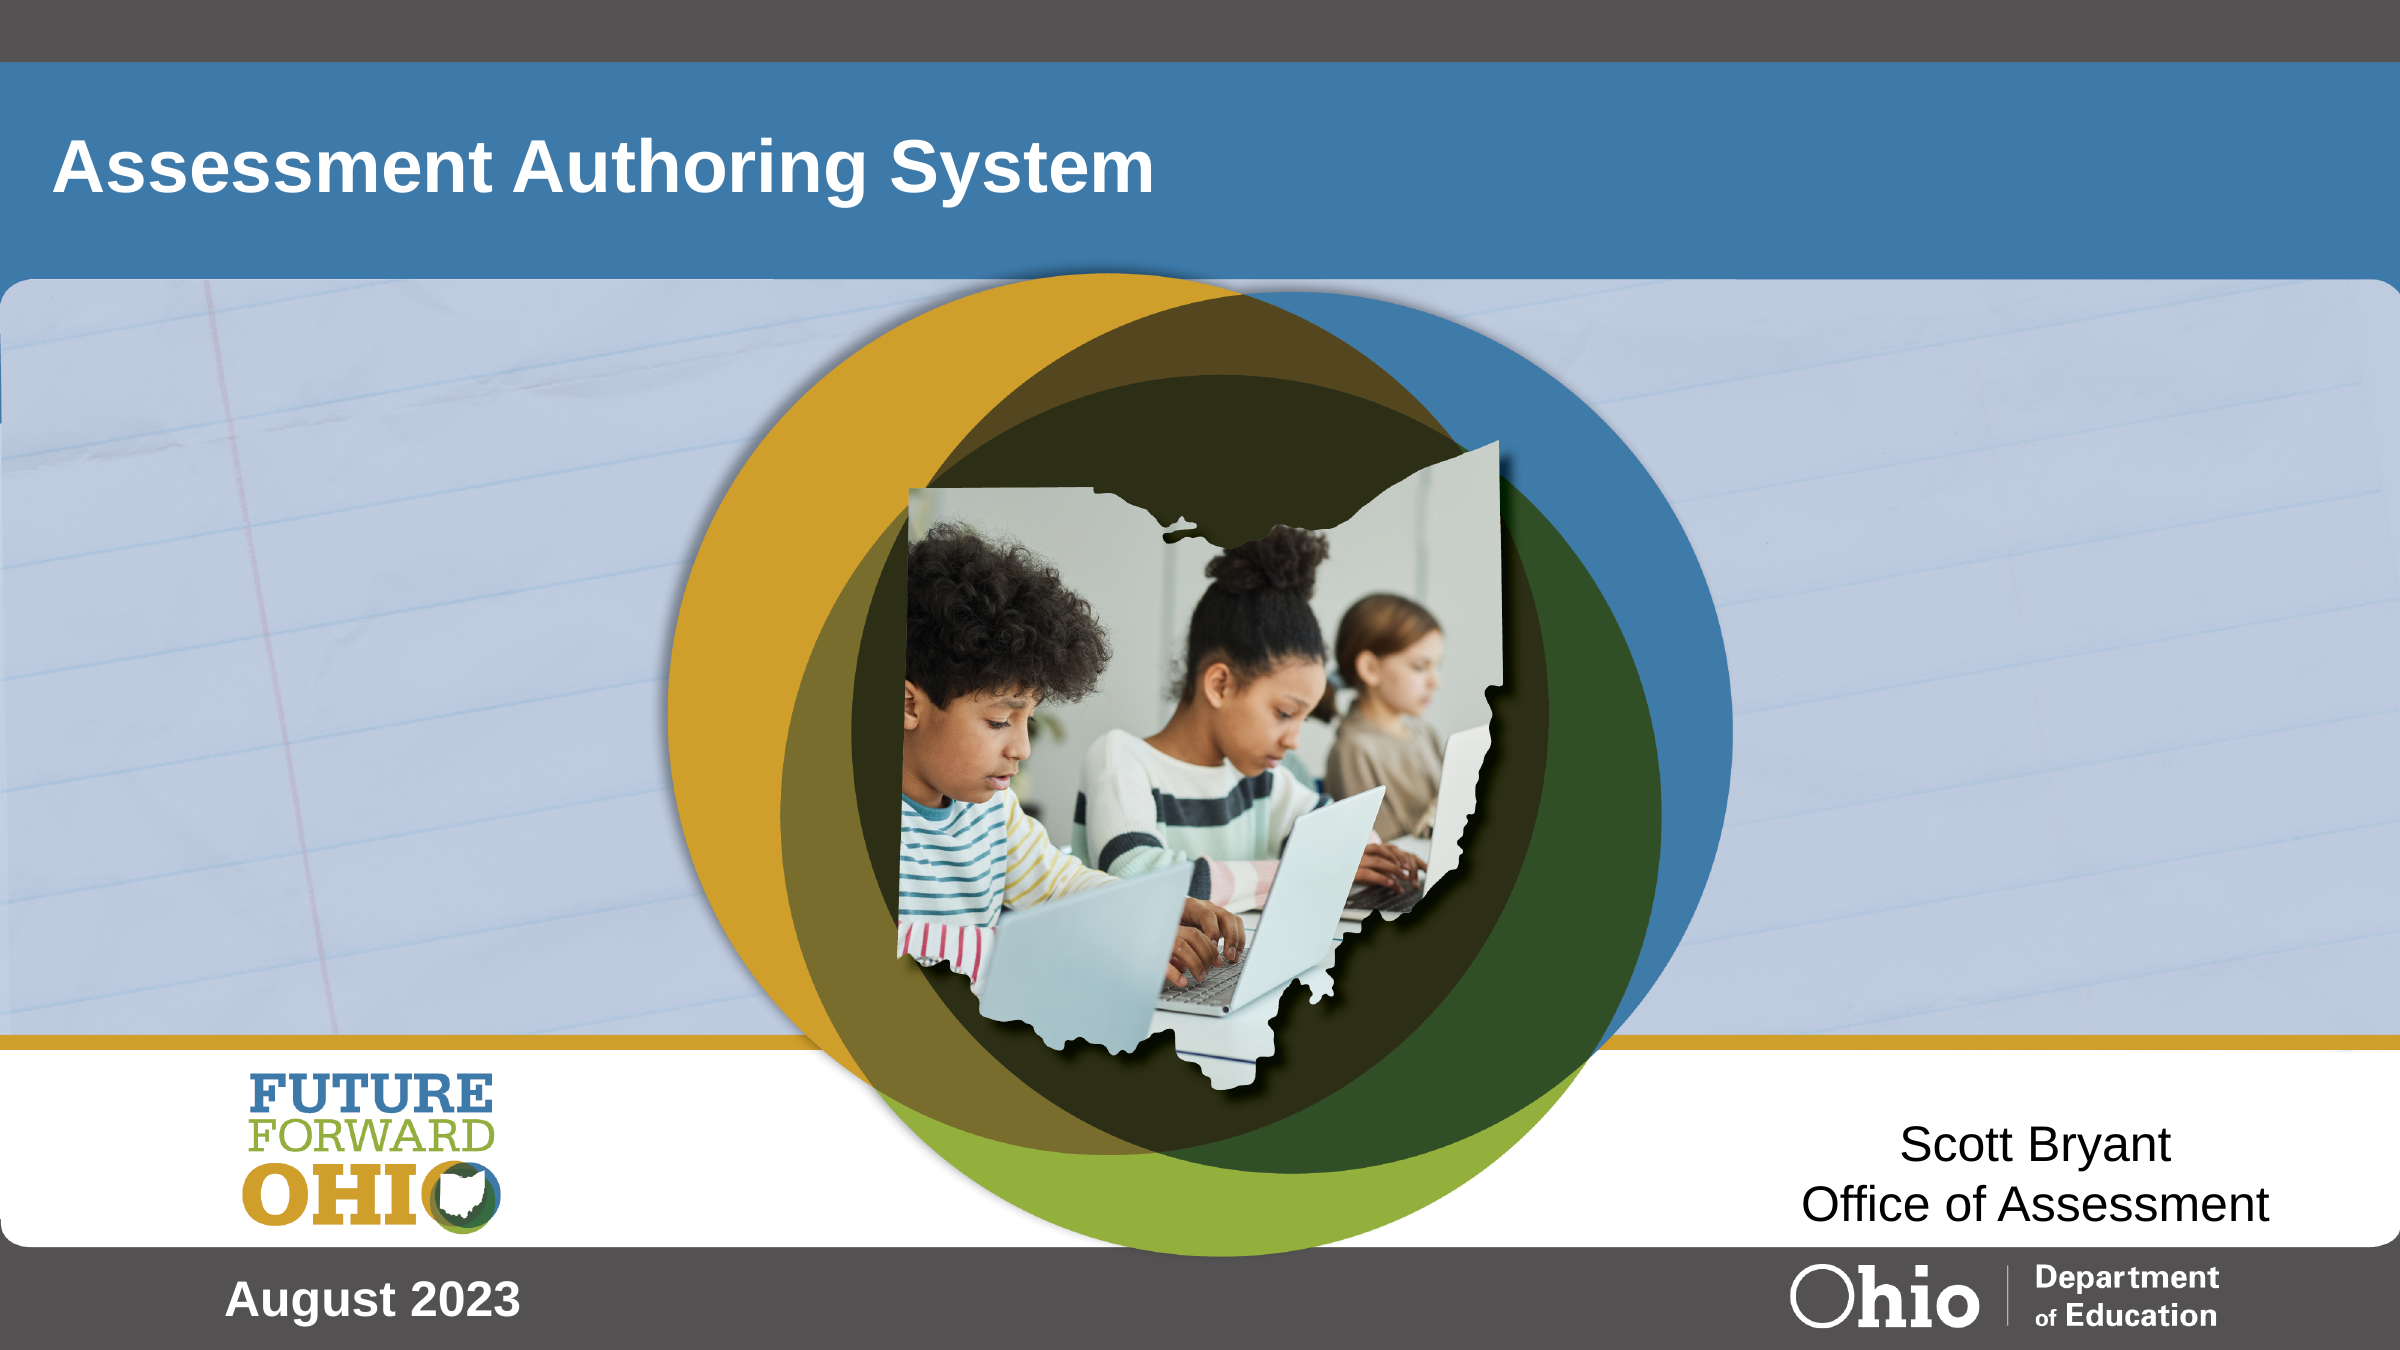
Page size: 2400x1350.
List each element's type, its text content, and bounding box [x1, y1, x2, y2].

subtitle Scott Bryant Office of Assessment [1714, 1111, 2357, 1189]
picture [0, 0, 2400, 1350]
title Assessment Authoring System [51, 161, 2141, 298]
text_box August 2023 [51, 1266, 694, 1350]
